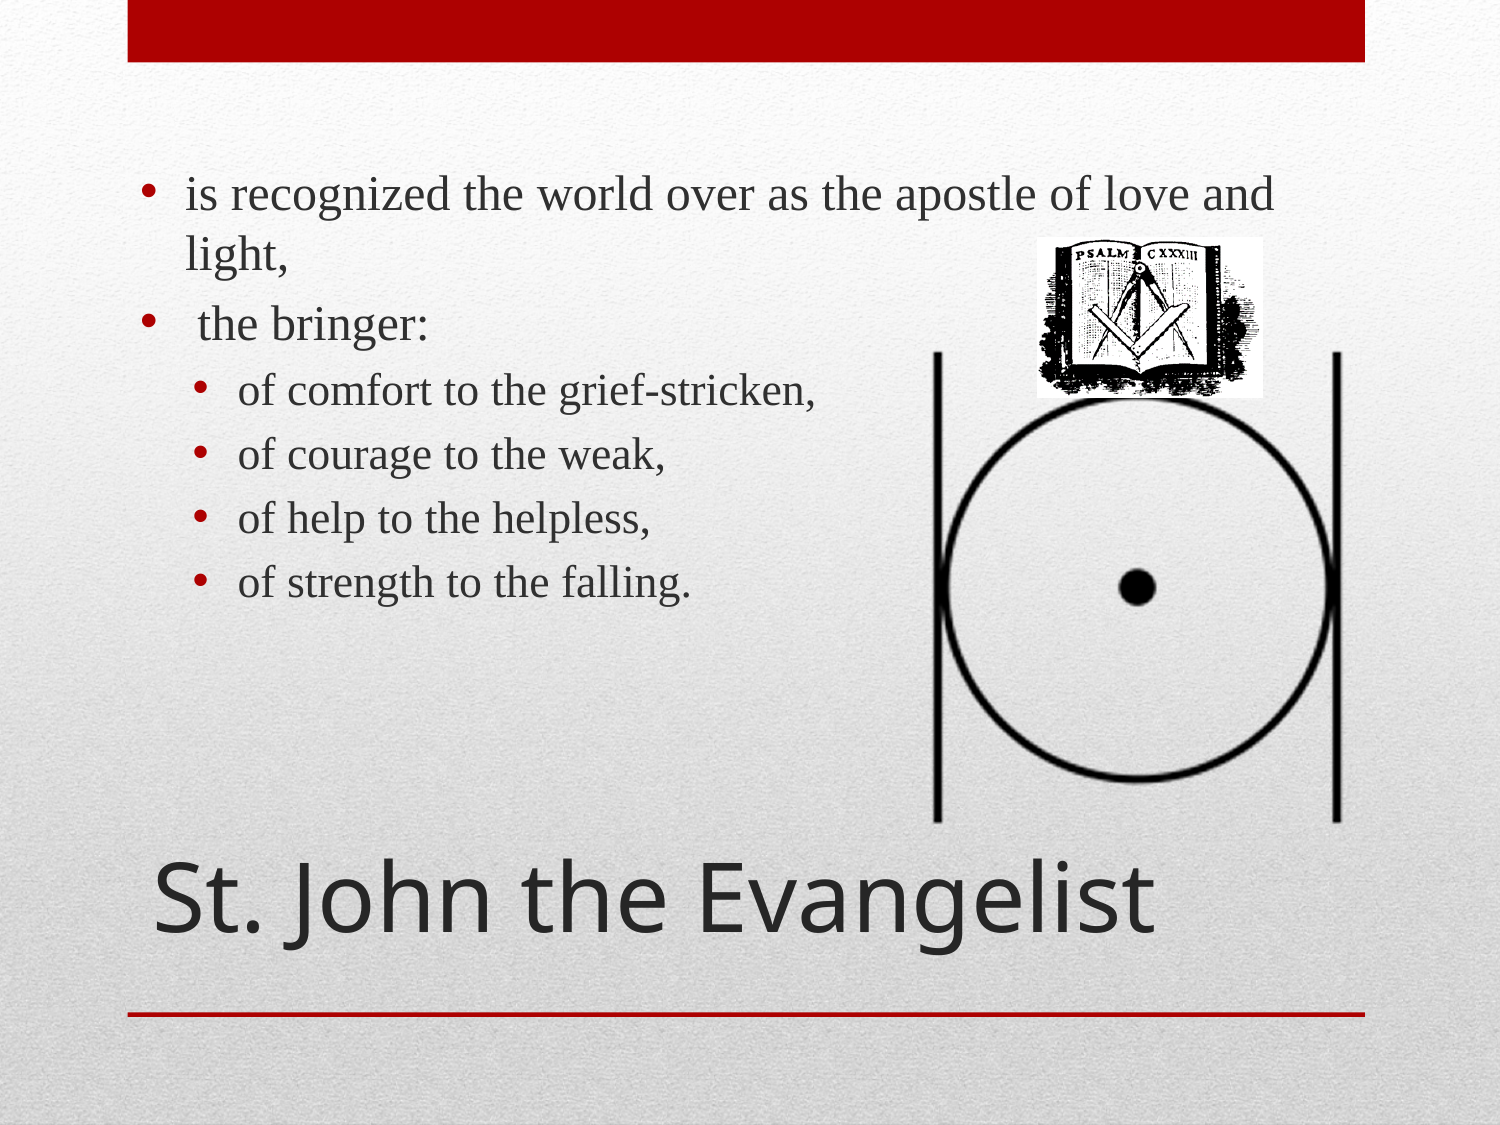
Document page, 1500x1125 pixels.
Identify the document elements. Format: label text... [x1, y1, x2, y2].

title St. John the Evangelist [137, 825, 1250, 1075]
list is recognized the world over as the apostle of love and light, the bringer: of comfort to the grief-stricken, of courage to the weak, of help to the helpless, of strength to the falling. [125, 62, 1363, 775]
picture [899, 236, 1376, 826]
